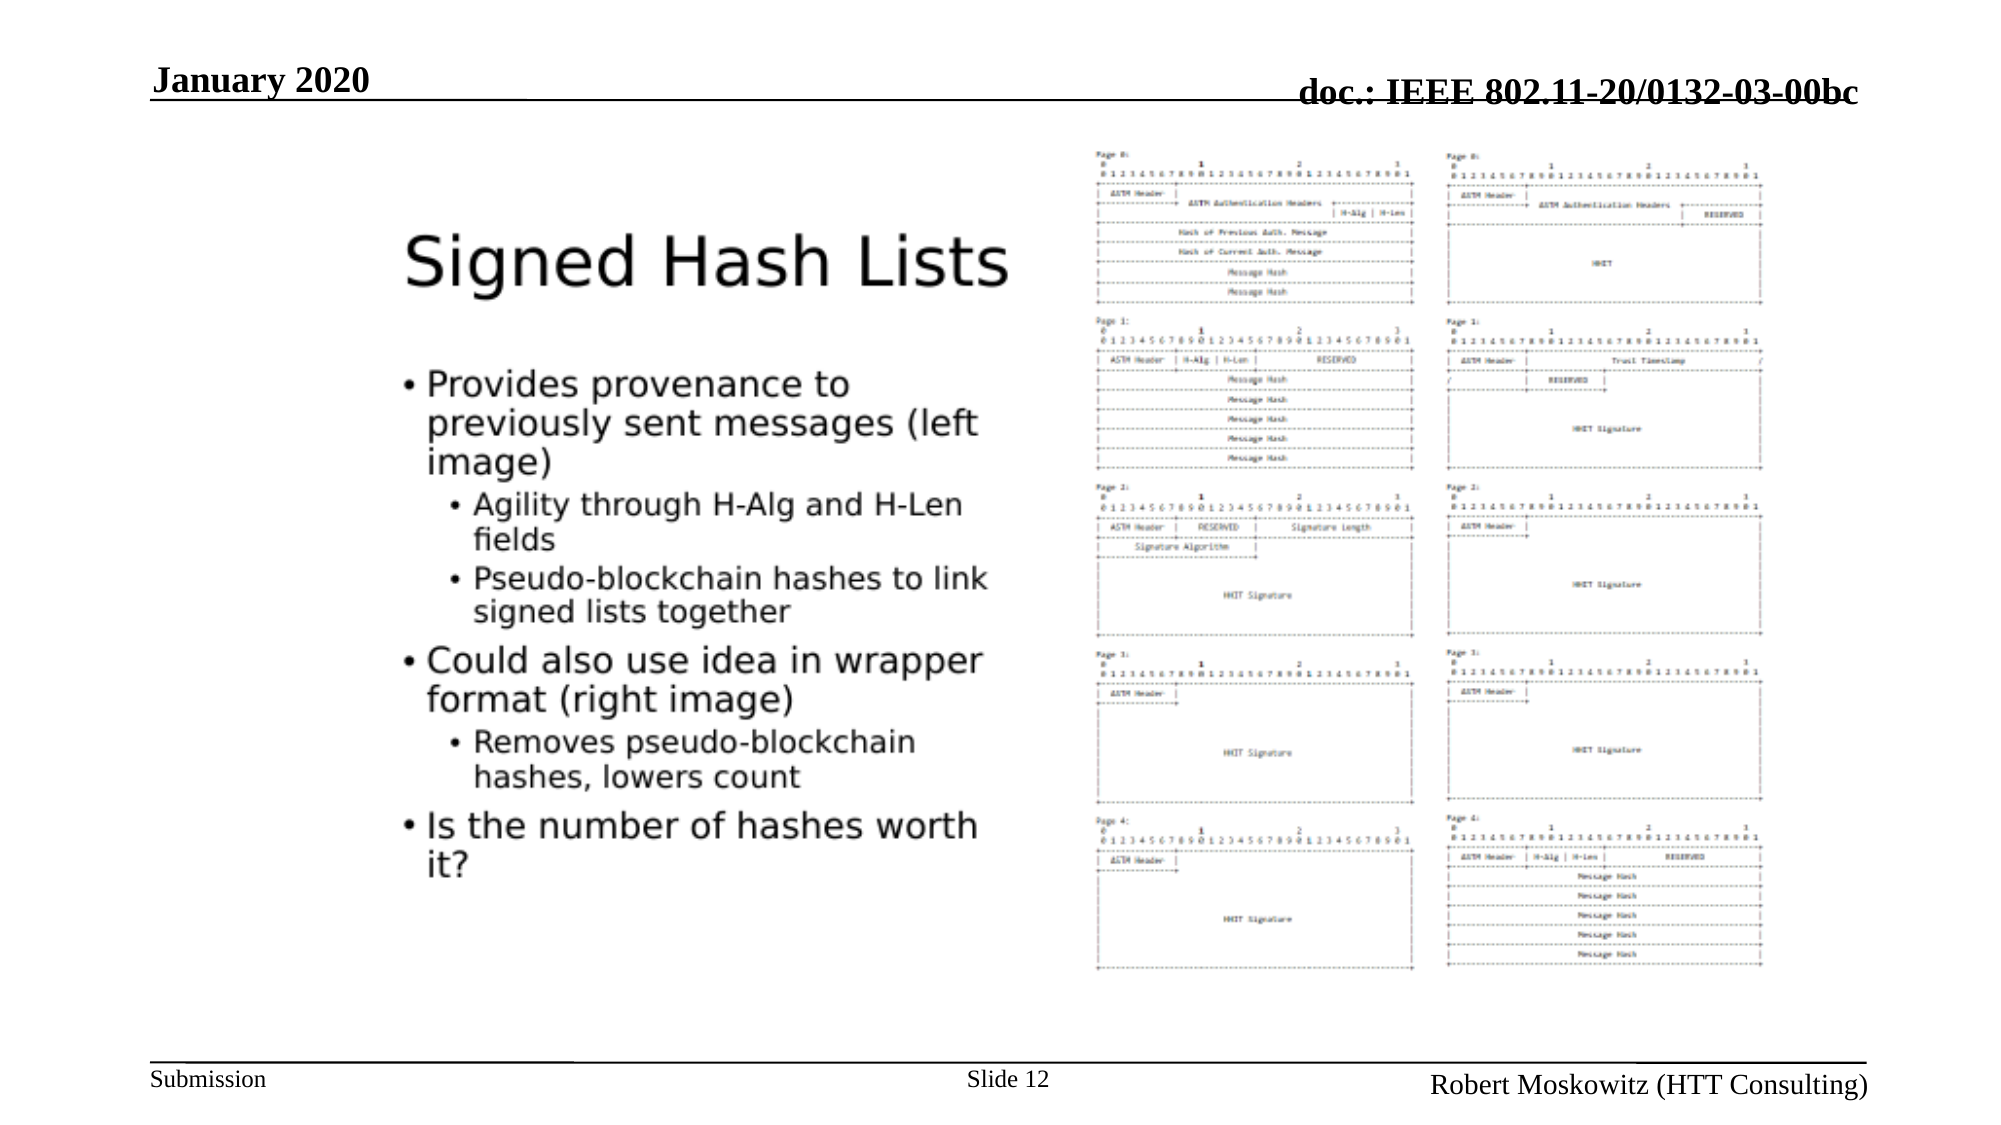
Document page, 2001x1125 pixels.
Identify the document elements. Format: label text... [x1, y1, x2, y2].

text_box Robert Moskowitz (HTT Consulting) [1172, 1065, 1869, 1095]
text_box Slide 1 [950, 1062, 1066, 1122]
text_box January 2020 [152, 55, 563, 100]
picture [310, 149, 1781, 976]
